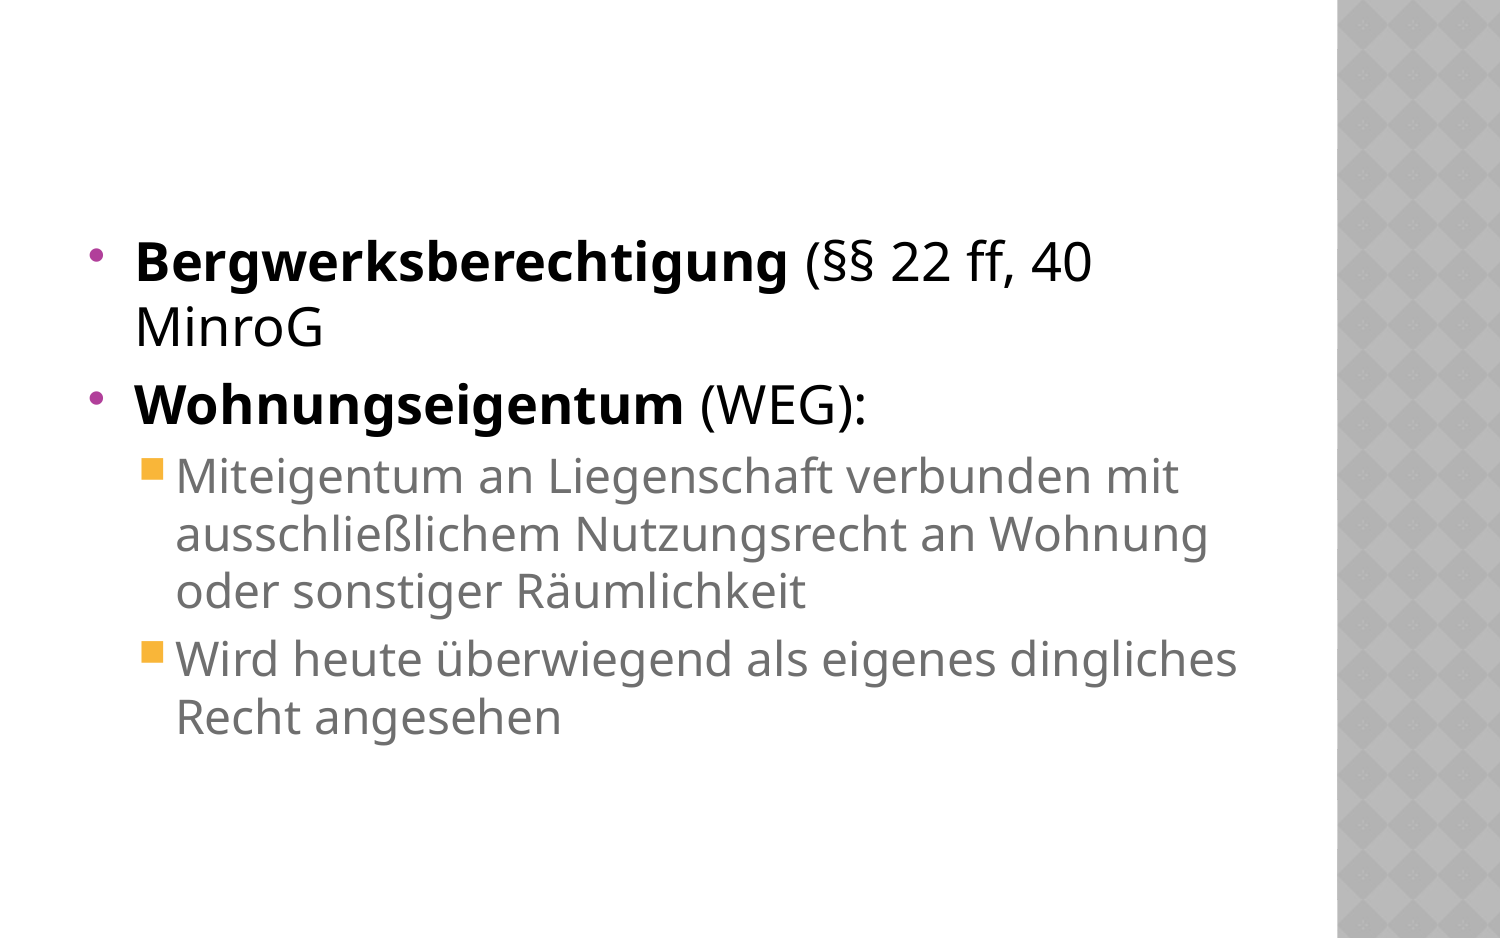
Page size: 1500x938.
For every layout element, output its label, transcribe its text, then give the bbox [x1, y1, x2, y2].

list Bergwerksberechtigung (§§ 22 ff, 40 MinroG Wohnungseigentum (WEG): Miteigentum an Liegenschaft verbunden mit ausschließlichem Nutzungsrecht an Wohnung oder sonstiger Räumlichkeit Wird heute überwiegend als eigenes dingliches Recht angesehen [75, 220, 1263, 883]
